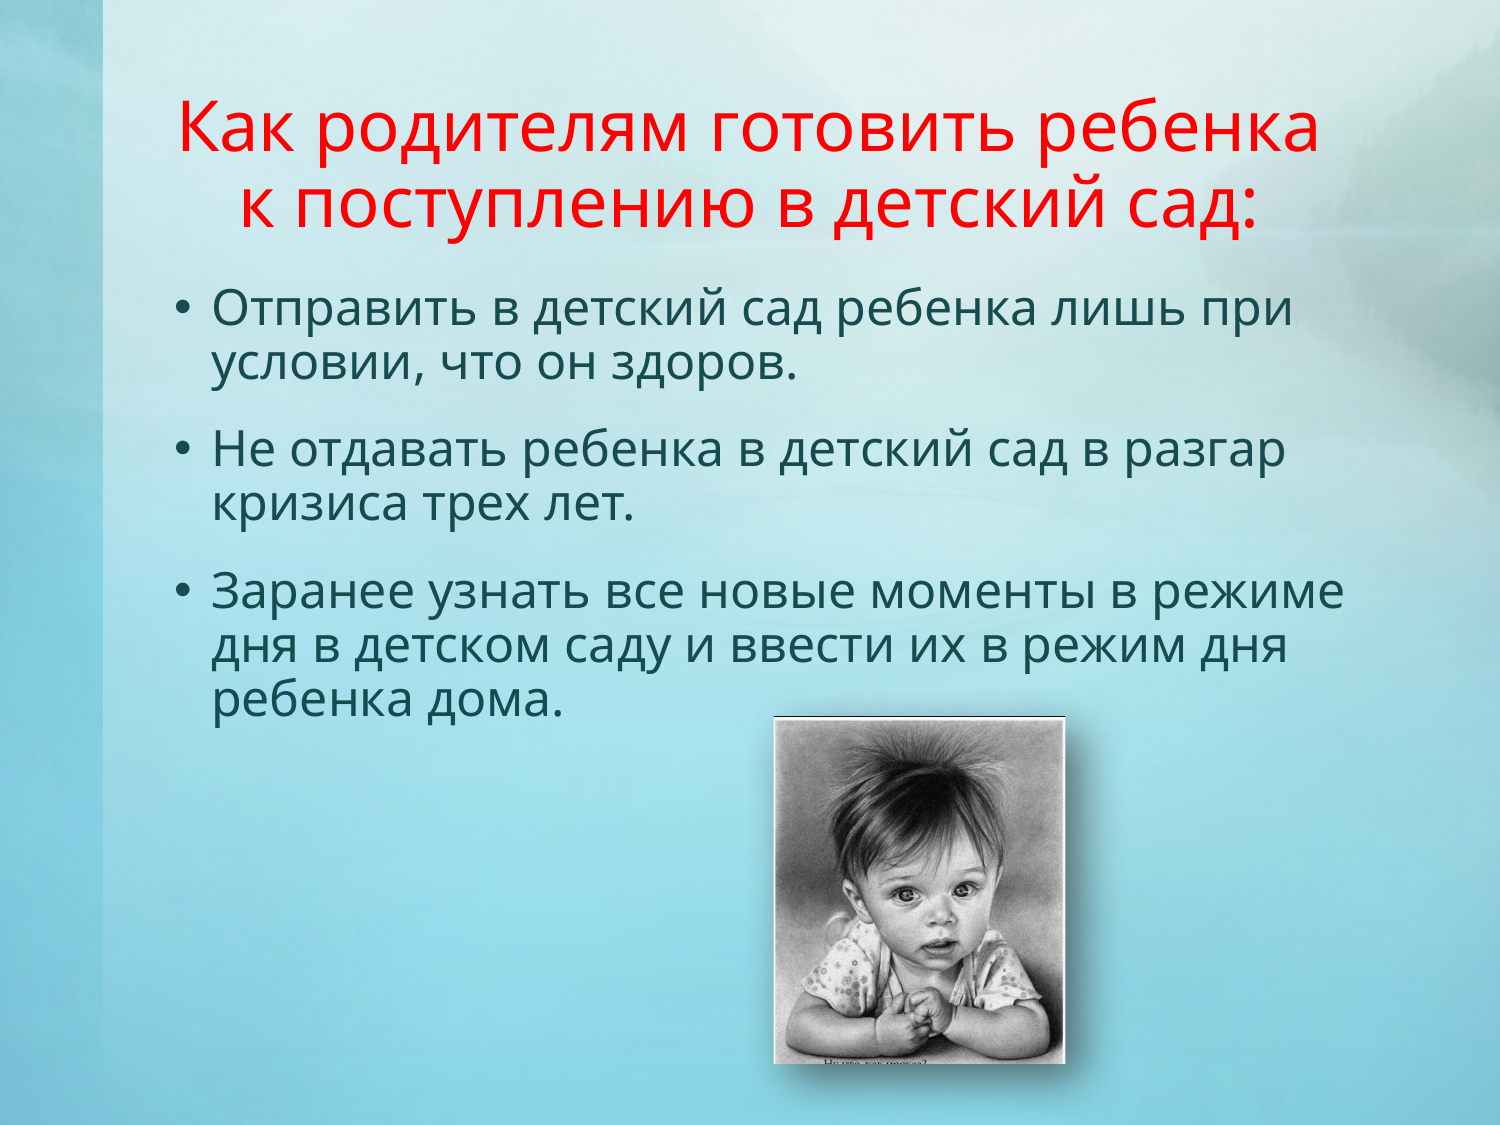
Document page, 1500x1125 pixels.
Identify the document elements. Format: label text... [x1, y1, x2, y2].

list Отправить в детский сад ребенка лишь при условии, что он здоров. Не отдавать ребенка в детский сад в разгар кризиса трех лет. Заранее узнать все новые моменты в режиме дня в детском саду и ввести их в режим дня ребенка дома. [159, 275, 1412, 1059]
title Как родителям готовить ребенка к поступлению в детский сад: [159, 62, 1341, 250]
picture [0, 0, 1500, 1125]
